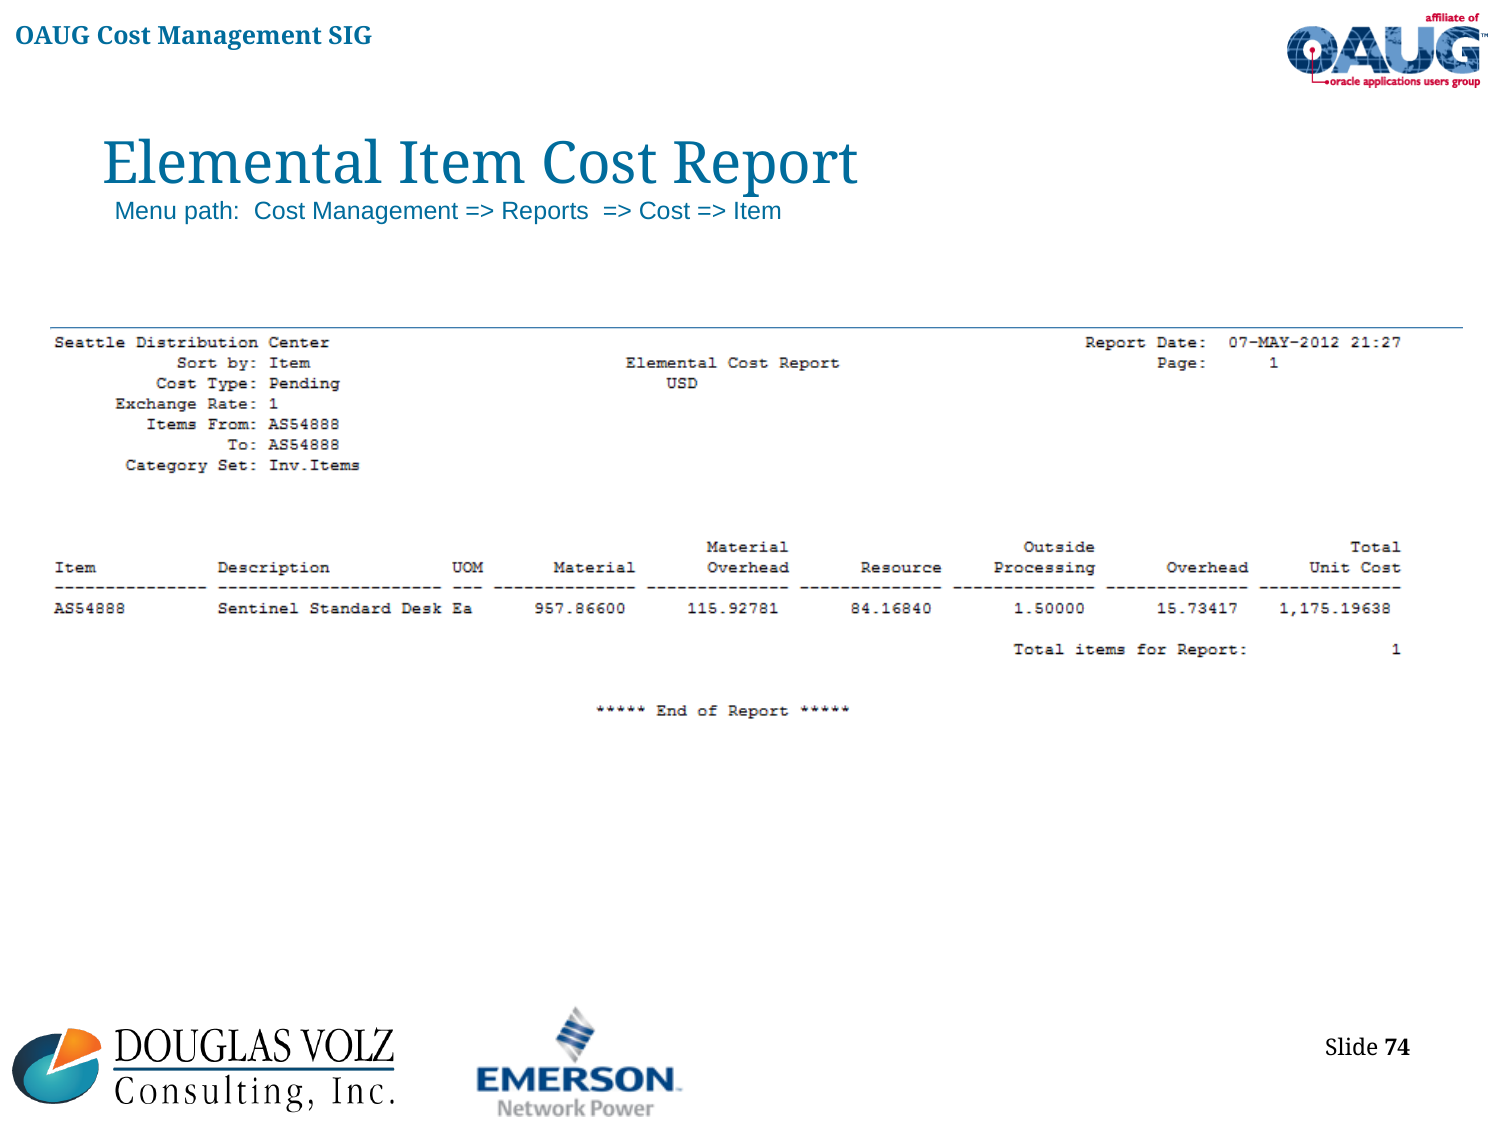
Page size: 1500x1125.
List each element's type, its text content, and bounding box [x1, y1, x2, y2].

picture [1287, 13, 1488, 88]
picture [474, 1004, 685, 1117]
title Elemental Item Cost Report [87, 107, 1475, 213]
text_box Menu path: Cost Management => Reports => Cost => Item [99, 187, 1388, 233]
slide_number Slide 74 [1074, 1025, 1425, 1104]
picture [12, 1020, 400, 1113]
picture [49, 327, 1463, 767]
